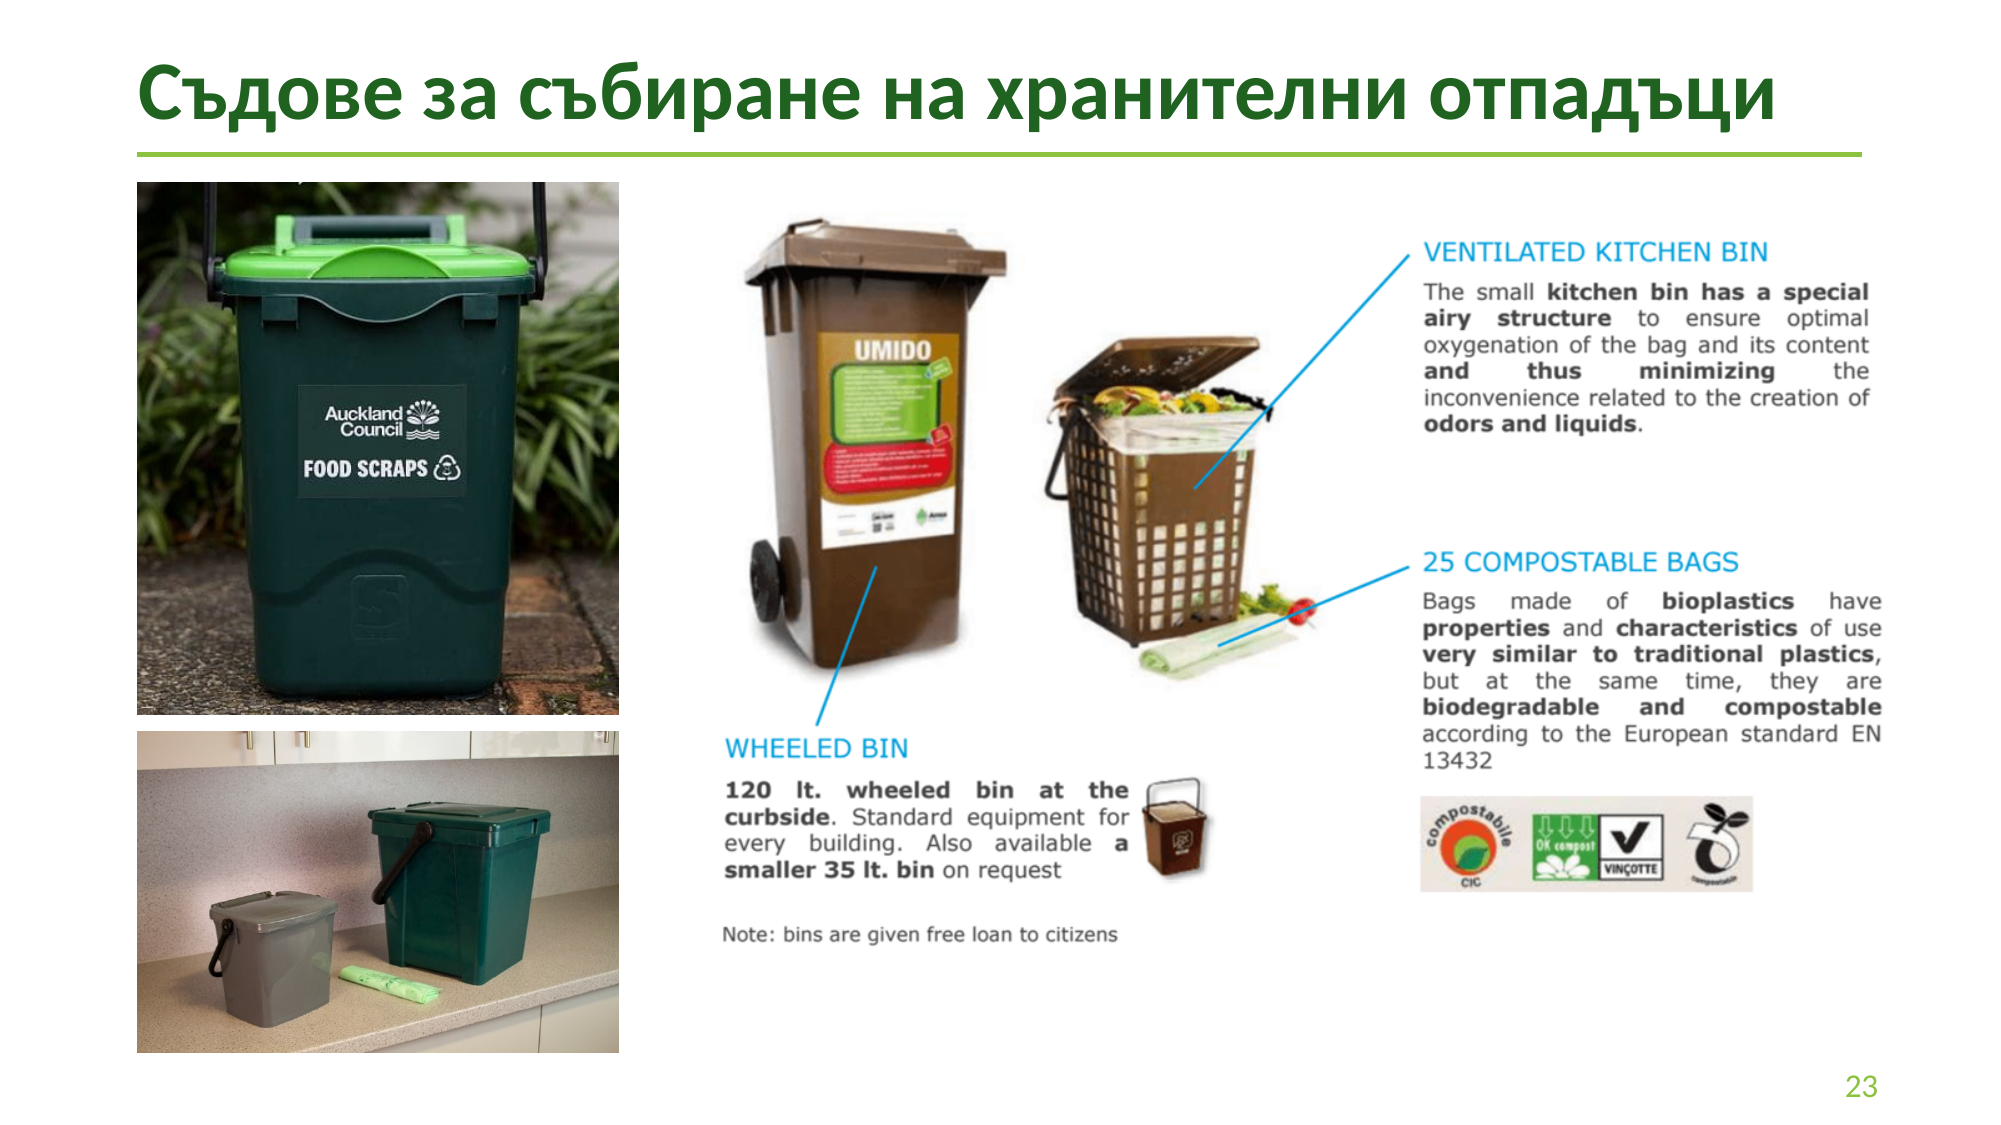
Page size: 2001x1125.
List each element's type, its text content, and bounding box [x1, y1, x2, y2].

picture [137, 182, 619, 715]
picture [691, 204, 1909, 971]
picture [137, 731, 619, 1053]
title Съдове за събиране на хранителни отпадъци [123, 33, 1849, 152]
slide_number 23 [1817, 1042, 1894, 1125]
